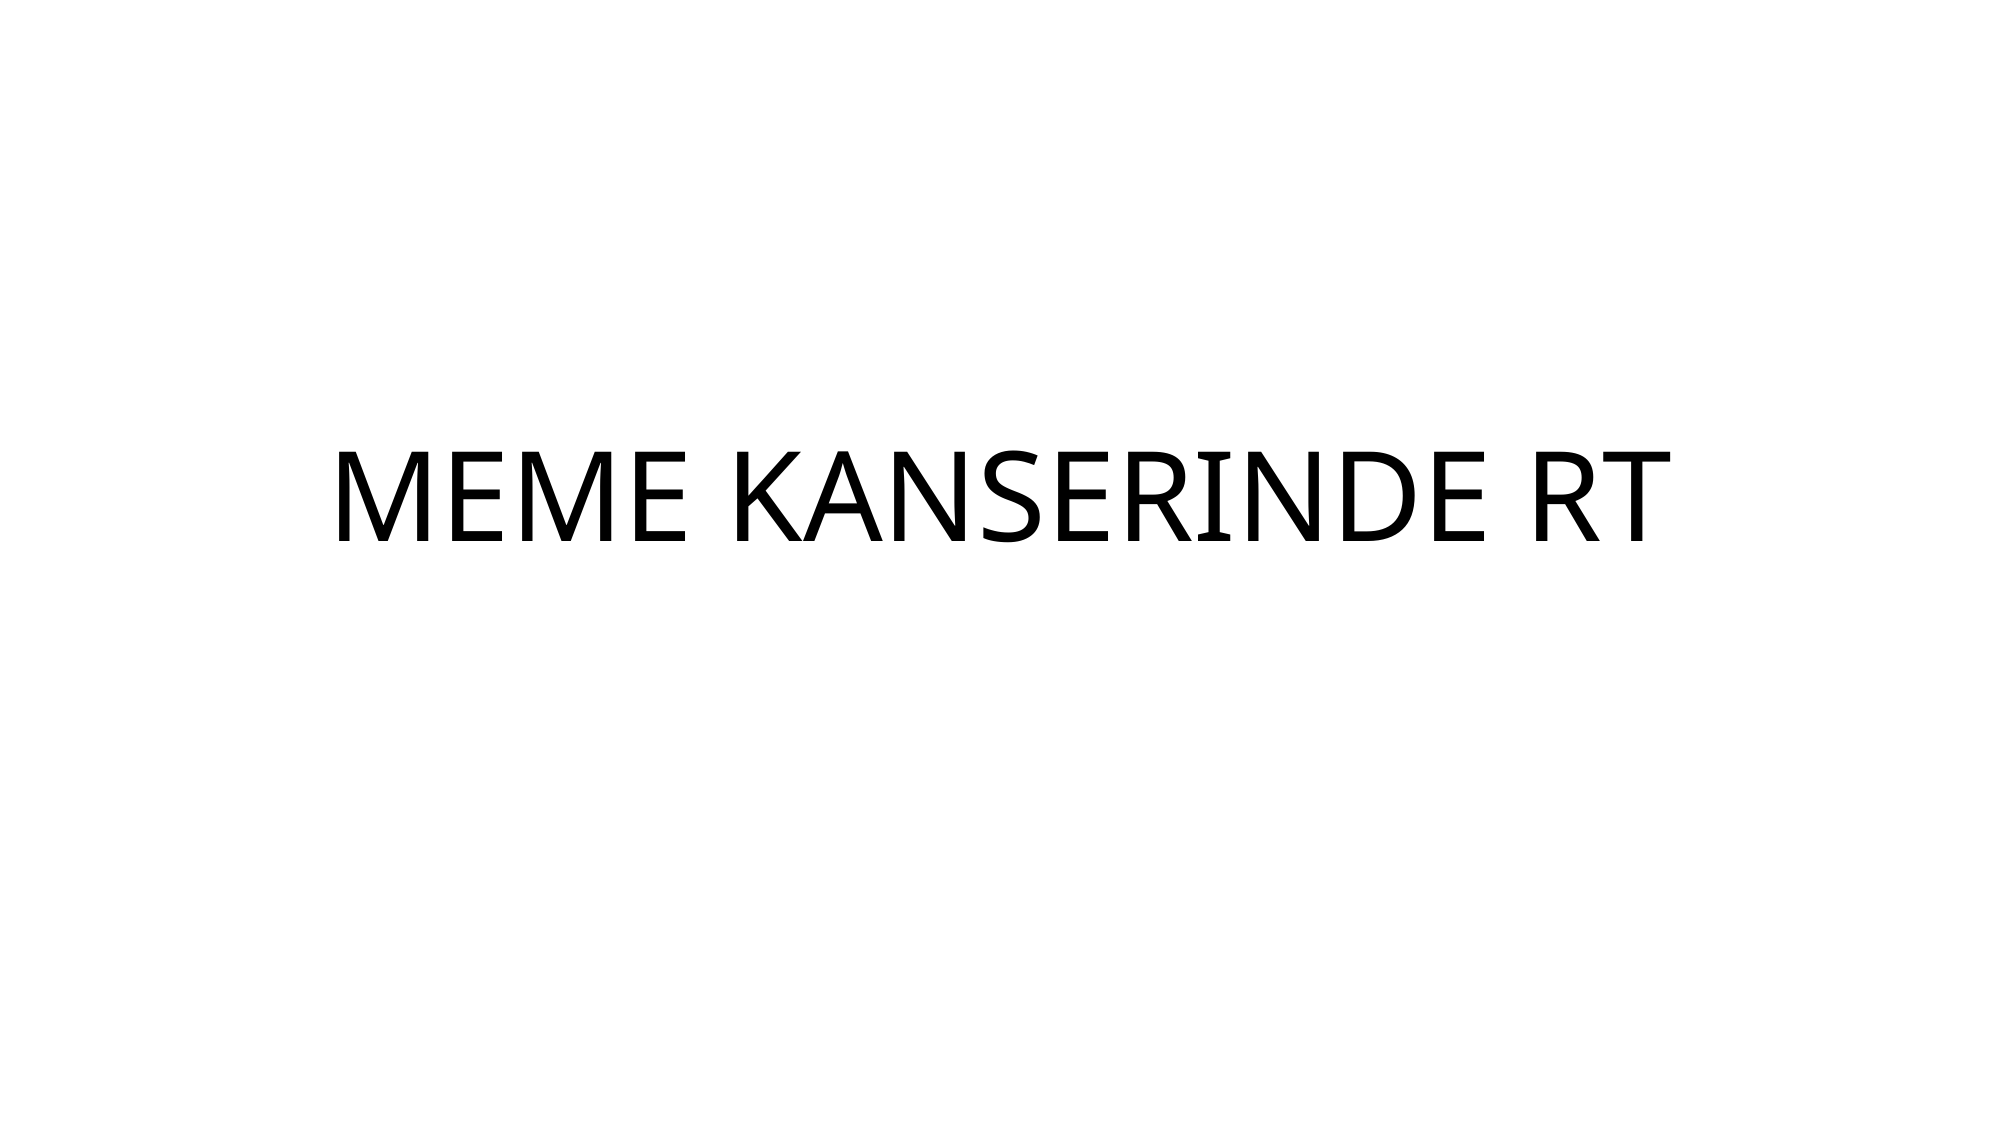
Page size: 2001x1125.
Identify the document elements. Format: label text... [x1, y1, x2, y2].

title MEME KANSERINDE RT [249, 184, 1750, 576]
